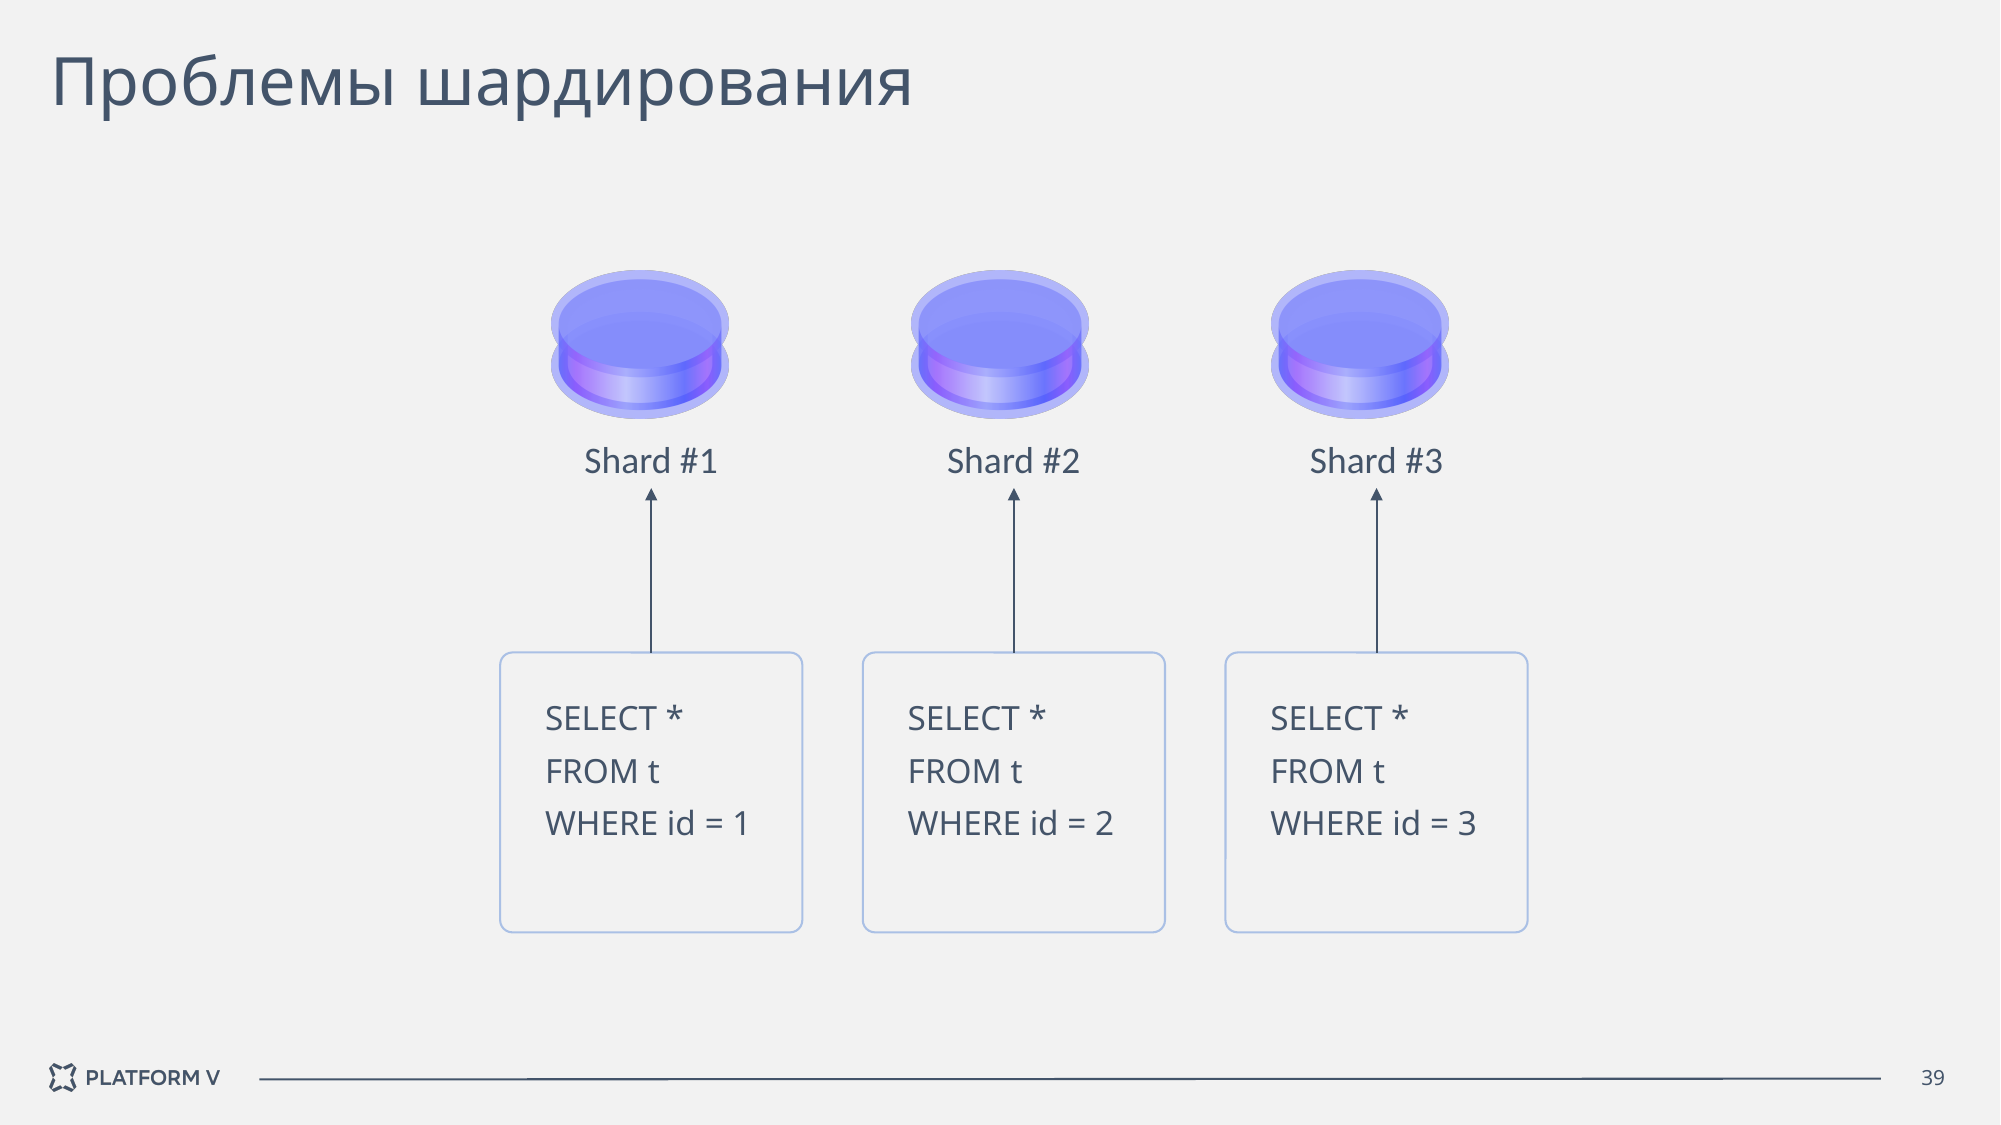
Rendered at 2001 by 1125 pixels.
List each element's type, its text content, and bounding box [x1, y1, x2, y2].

picture [1271, 270, 1449, 419]
text_box Shard #1 [569, 428, 733, 488]
text_box SELECT * FROM t WHERE id = 1 [500, 652, 803, 933]
text_box SELECT * FROM t WHERE id = 3 [1225, 652, 1528, 933]
text_box Shard #3 [1294, 428, 1459, 488]
text_box SELECT * FROM t WHERE id = 2 [862, 652, 1165, 933]
title Проблемы шардирования [49, 38, 1630, 120]
text_box Shard #2 [932, 428, 1096, 488]
picture [550, 270, 729, 419]
picture [911, 270, 1089, 419]
picture [49, 1063, 220, 1092]
